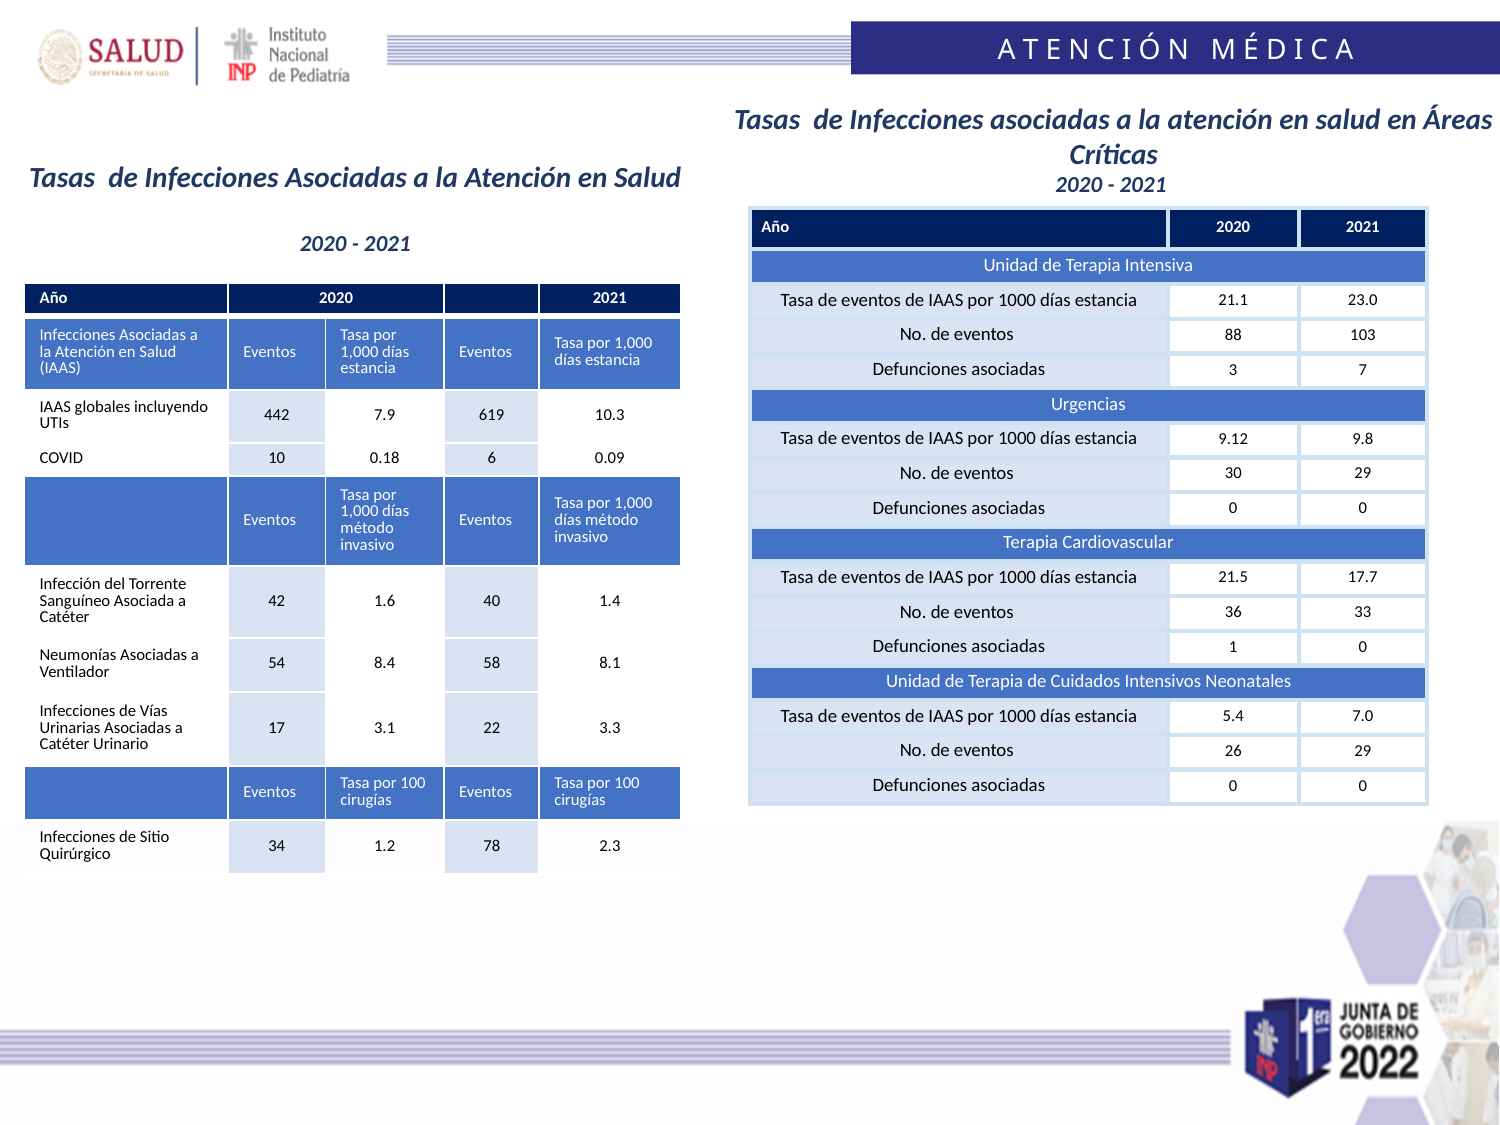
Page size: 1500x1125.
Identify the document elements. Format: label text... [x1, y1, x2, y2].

table_cell Unidad de Terapia Intensiva [752, 251, 1425, 282]
table_cell Eventos [229, 477, 325, 565]
table_header [445, 284, 538, 313]
table_cell 10.3 [540, 391, 680, 442]
table_header 2020 [1170, 210, 1297, 247]
table_cell COVID [25, 444, 227, 475]
table_cell 42 [229, 567, 325, 637]
table_cell 9.12 [1170, 425, 1297, 455]
table_cell 3 [1170, 356, 1297, 386]
table_cell 1.6 [326, 567, 443, 637]
table_cell 88 [1170, 321, 1297, 351]
table_cell 30 [1170, 460, 1297, 490]
table_cell 619 [445, 391, 538, 442]
table_cell 6 [445, 444, 538, 475]
table_cell Terapia Cardiovascular [752, 529, 1425, 559]
text_box A T E N C I Ó N M É D I C A [850, 20, 1500, 76]
table_cell Tasa por 1,000 días estancia [326, 319, 443, 389]
table_cell 33 [1301, 598, 1425, 629]
table_header 2021 [540, 284, 680, 313]
table_cell Tasa de eventos de IAAS por 1000 días estancia [752, 702, 1166, 733]
table_cell 40 [445, 567, 538, 637]
table_cell 2.3 [540, 821, 680, 873]
table_cell Infección del Torrente Sanguíneo Asociada a Catéter [25, 567, 227, 637]
table_cell Infecciones Asociadas a la Atención en Salud (IAAS) [25, 319, 227, 389]
table_cell Defunciones asociadas [752, 772, 1166, 802]
table_cell Tasa por 100 cirugías [540, 767, 680, 819]
table_cell Defunciones asociadas [752, 494, 1166, 525]
table_cell 1 [1170, 633, 1297, 663]
table_cell 0 [1170, 772, 1297, 802]
table_cell Infecciones de Sitio Quirúrgico [25, 821, 227, 873]
table_cell Tasa de eventos de IAAS por 1000 días estancia [752, 564, 1166, 594]
table_cell Defunciones asociadas [752, 633, 1166, 663]
table_cell 442 [229, 391, 325, 442]
table_cell Tasa de eventos de IAAS por 1000 días estancia [752, 425, 1166, 455]
table_cell 3.3 [540, 693, 680, 765]
table_cell [25, 767, 227, 819]
table_cell [25, 477, 227, 565]
table_cell 0.18 [326, 444, 443, 475]
table_cell 34 [229, 821, 325, 873]
table_cell 0.09 [540, 444, 680, 475]
table_cell Defunciones asociadas [752, 356, 1166, 386]
table_cell 5.4 [1170, 702, 1297, 733]
table_cell 29 [1301, 737, 1425, 767]
table_cell 17.7 [1301, 564, 1425, 594]
table_cell 7 [1301, 356, 1425, 386]
table_cell Eventos [445, 319, 538, 389]
table_cell Eventos [445, 477, 538, 565]
table_cell 54 [229, 639, 325, 691]
table_cell 3.1 [326, 693, 443, 765]
table_cell 29 [1301, 460, 1425, 490]
table_cell Urgencias [752, 390, 1425, 421]
table_header Año [752, 210, 1166, 247]
table_cell 10 [229, 444, 325, 475]
table_header 2021 [1301, 210, 1425, 247]
table_cell Unidad de Terapia de Cuidados Intensivos Neonatales [752, 668, 1425, 698]
table_cell 1.2 [326, 821, 443, 873]
table_cell 17 [229, 693, 325, 765]
table_header 2020 [229, 284, 443, 313]
table_cell IAAS globales incluyendo UTIs [25, 391, 227, 442]
table_cell No. de eventos [752, 460, 1166, 490]
table_cell Neumonías Asociadas a Ventilador [25, 639, 227, 691]
table_cell 36 [1170, 598, 1297, 629]
table_cell 7.0 [1301, 702, 1425, 733]
text_box Tasas de Infecciones asociadas a la atención en salud en Áreas Críticas 2020 - 2021 [705, 99, 1500, 199]
table_cell Tasa de eventos de IAAS por 1000 días estancia [752, 286, 1166, 317]
table_cell 21.1 [1170, 286, 1297, 317]
table_cell 22 [445, 693, 538, 765]
table_cell Tasa por 1,000 días método invasivo [326, 477, 443, 565]
table_cell 8.1 [540, 639, 680, 691]
table_cell 78 [445, 821, 538, 873]
table_cell No. de eventos [752, 598, 1166, 629]
table_cell 0 [1301, 494, 1425, 525]
table_cell 58 [445, 639, 538, 691]
table_cell 26 [1170, 737, 1297, 767]
table_header Año [25, 284, 227, 313]
table_cell No. de eventos [752, 321, 1166, 351]
table_cell 0 [1301, 772, 1425, 802]
table_cell 1.4 [540, 567, 680, 637]
table_cell Eventos [229, 319, 325, 389]
table_cell Tasa por 100 cirugías [326, 767, 443, 819]
table_cell 9.8 [1301, 425, 1425, 455]
table_cell Infecciones de Vías Urinarias Asociadas a Catéter Urinario [25, 693, 227, 765]
picture [0, 0, 1500, 1125]
table_cell Tasa por 1,000 días estancia [540, 319, 680, 389]
table_cell 23.0 [1301, 286, 1425, 317]
table_cell Eventos [445, 767, 538, 819]
table_cell 0 [1170, 494, 1297, 525]
table_cell No. de eventos [752, 737, 1166, 767]
table_cell Tasa por 1,000 días método invasivo [540, 477, 680, 565]
table_cell 8.4 [326, 639, 443, 691]
table_cell Eventos [229, 767, 325, 819]
table_cell 21.5 [1170, 564, 1297, 594]
table_cell 0 [1301, 633, 1425, 663]
text_box Tasas de Infecciones Asociadas a la Atención en Salud 2020 - 2021 [3, 176, 708, 239]
table_cell 7.9 [326, 391, 443, 442]
table_cell 103 [1301, 321, 1425, 351]
